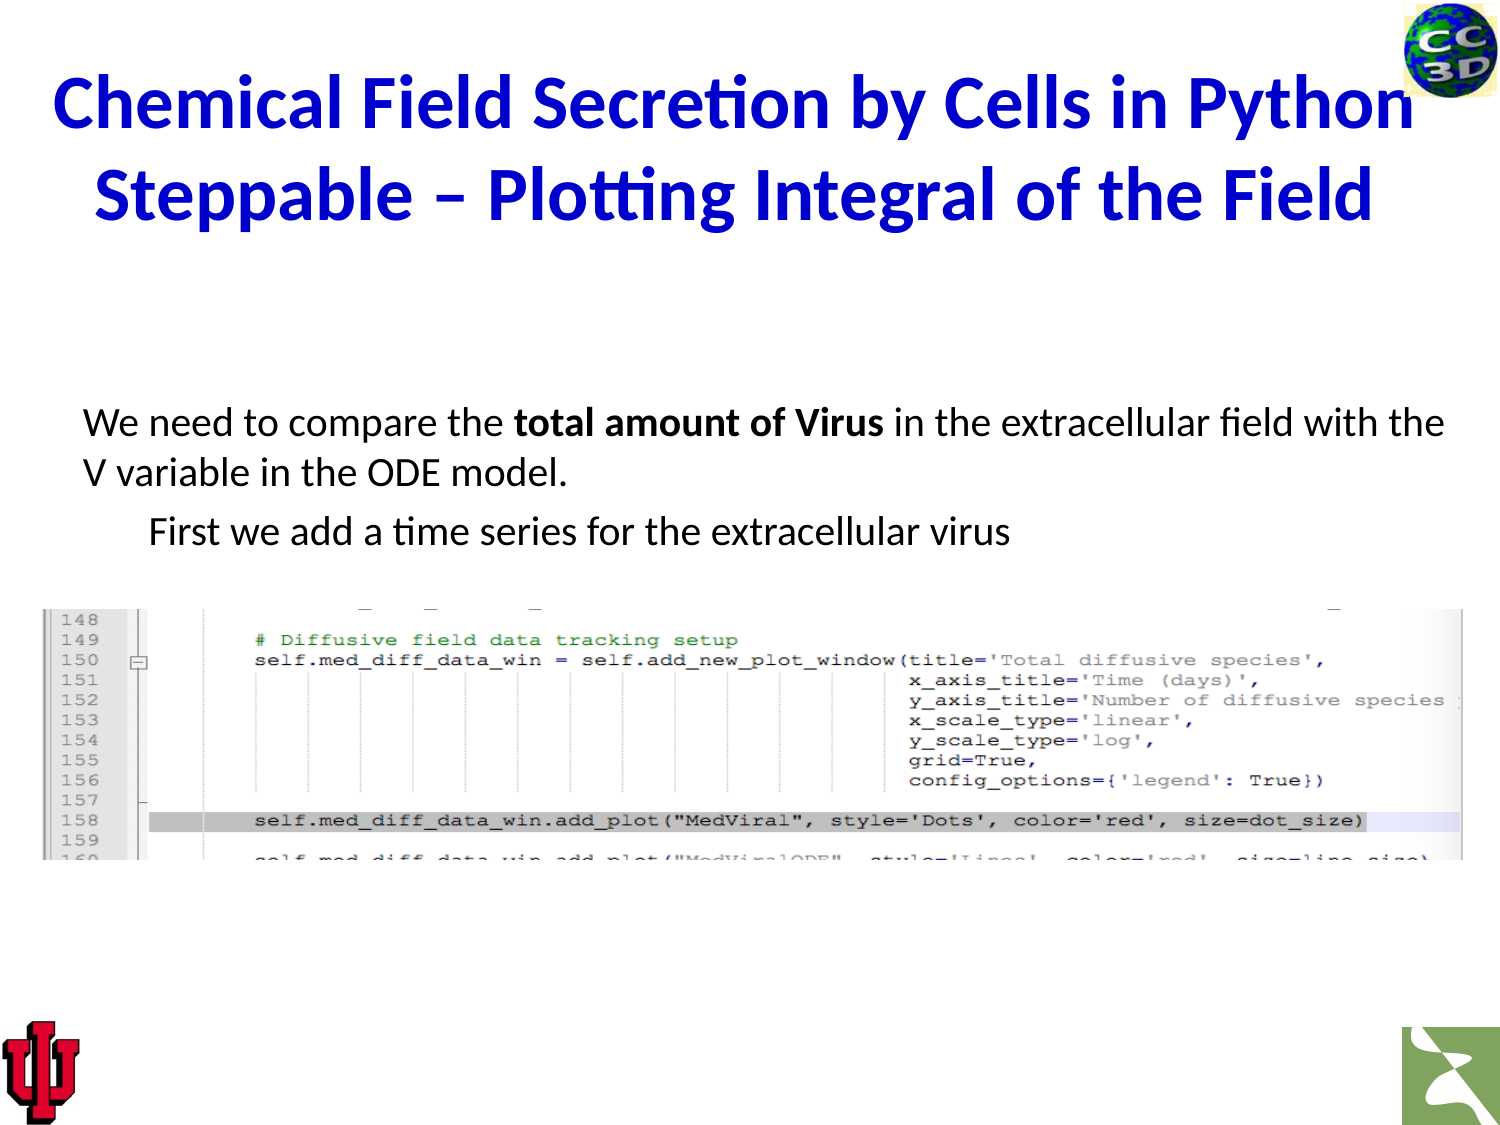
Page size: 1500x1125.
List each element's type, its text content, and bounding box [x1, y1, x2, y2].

picture [1402, 1027, 1500, 1125]
picture [37, 608, 1463, 860]
title Chemical Field Secretion by Cells in Python Steppable – Plotting Integral of the Field [35, 0, 1436, 288]
picture [1402, 0, 1500, 102]
list We need to compare the total amount of Virus in the extracellular field with the V variable in the ODE model. First we add a time series for the extracellular virus [67, 387, 1468, 1125]
picture [0, 1020, 80, 1125]
